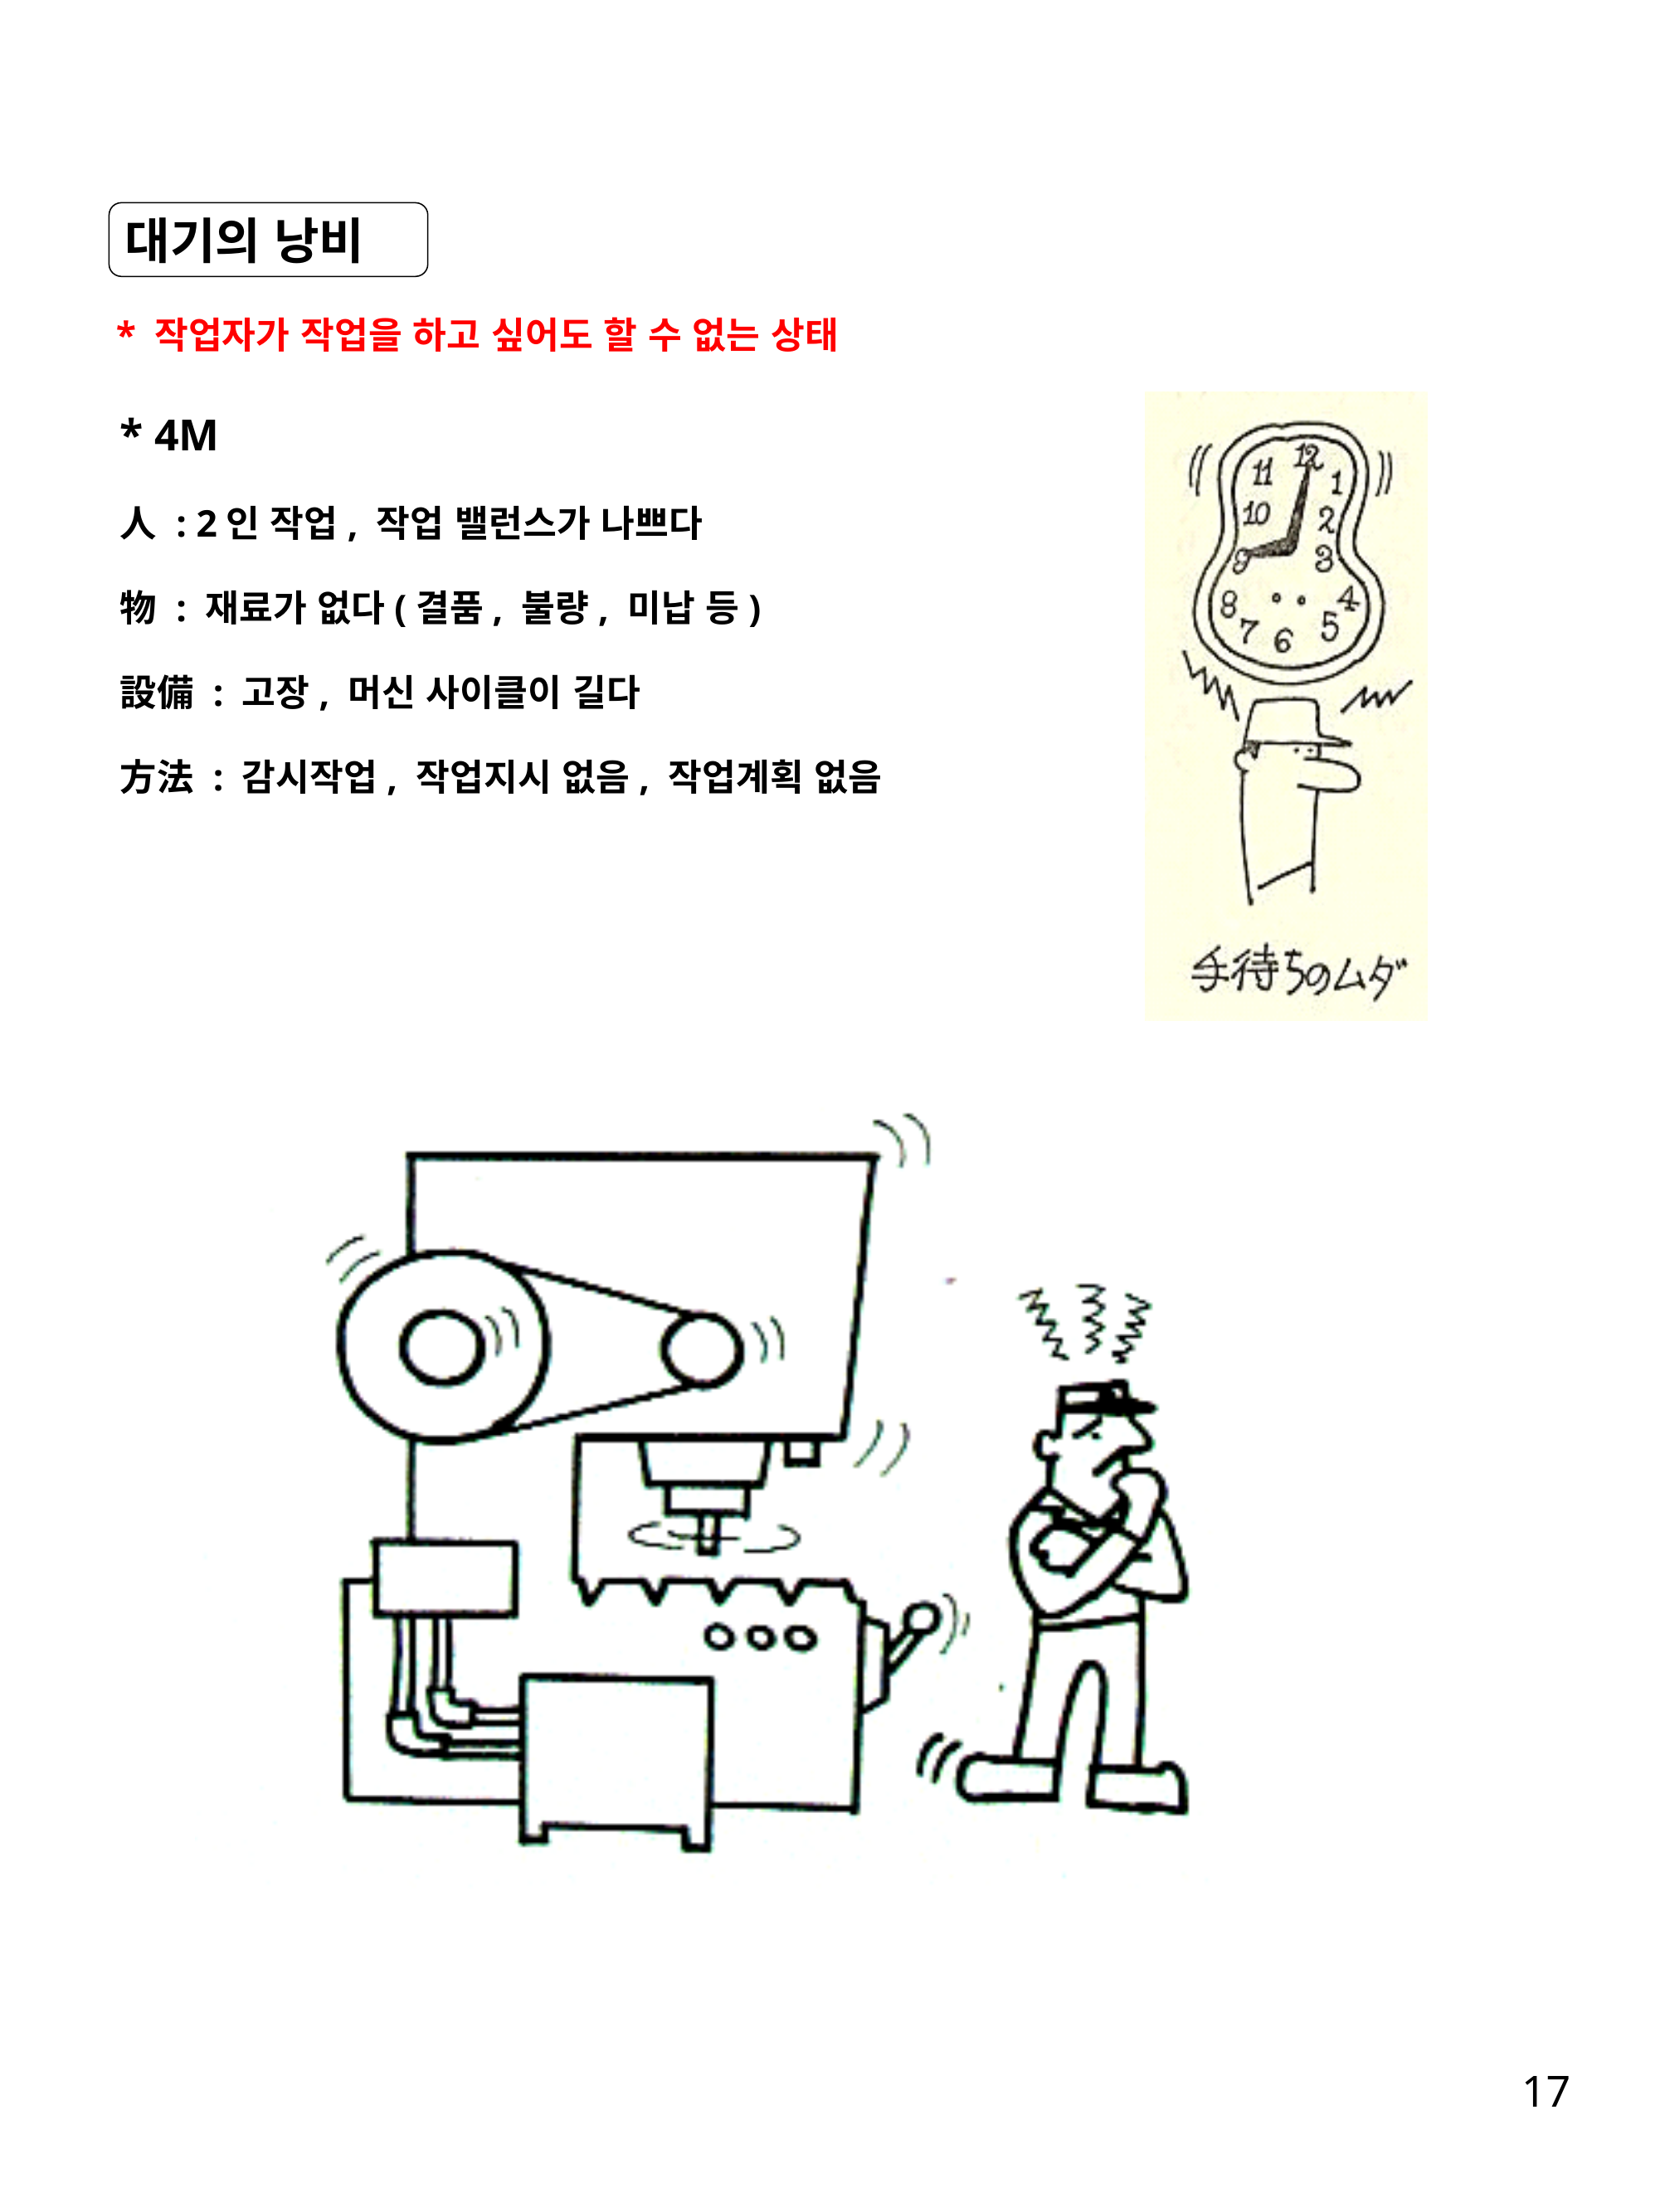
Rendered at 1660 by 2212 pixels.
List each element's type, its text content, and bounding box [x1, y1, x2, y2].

text_box * 작업자가 작업을 하고 싶어도 할 수 없는 상태 [103, 305, 1206, 363]
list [1145, 391, 1457, 1054]
picture [195, 1106, 1226, 1908]
text_box 대기의 낭비 [109, 202, 428, 277]
text_box * 4M 人 : 2인 작업, 작업 밸런스가 나쁘다 物 : 재료가 없다(결품, 불량, 미납 등) 設備 : 고장, 머신 사이클이 길다 方法 : 감시작업, 작업지시 없음, 작업계획 없음 [108, 376, 1219, 805]
text_box 17 [1352, 2058, 1583, 2151]
